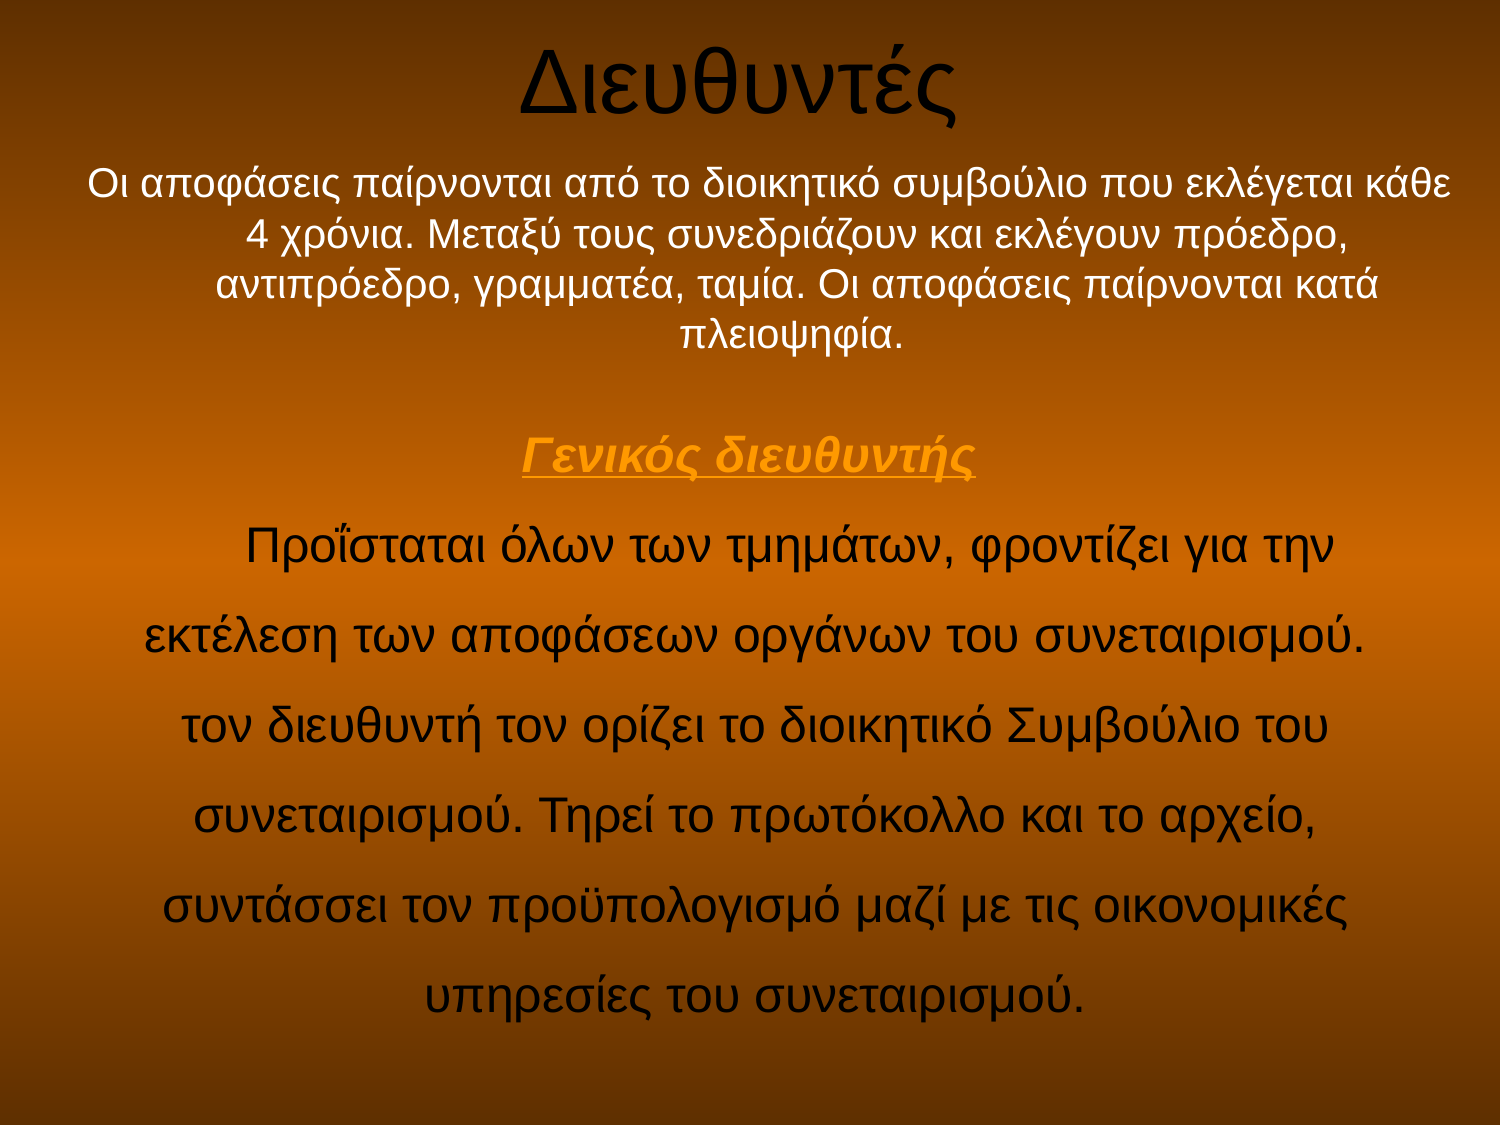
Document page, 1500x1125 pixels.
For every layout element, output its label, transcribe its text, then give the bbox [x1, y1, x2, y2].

text_box Οι αποφάσεις παίρνονται από το διοικητικό συμβούλιο που εκλέγεται κάθε 4 χρόνια. Μεταξύ τους συνεδριάζουν και εκλέγουν πρόεδρο, αντιπρόεδρο, γραμματέα, ταμία. Οι αποφάσεις παίρνονται κατά πλειοψηφία. [64, 148, 1474, 362]
title Διευθυντές [76, 30, 1428, 124]
text_box Γενικός διευθυντής Προΐσταται όλων των τμημάτων, φροντίζει για την εκτέλεση των αποφάσεων οργάνων του συνεταιρισμού. τον διευθυντή τον ορίζει το διοικητικό Συμβούλιο του συνεταιρισμού. Τηρεί το πρωτόκολλο και το αρχείο, συντάσσει τον προϋπολογισμό μαζί με τις οικονομικές υπηρεσίες του συνεταιρισμού. [88, 385, 1424, 1031]
